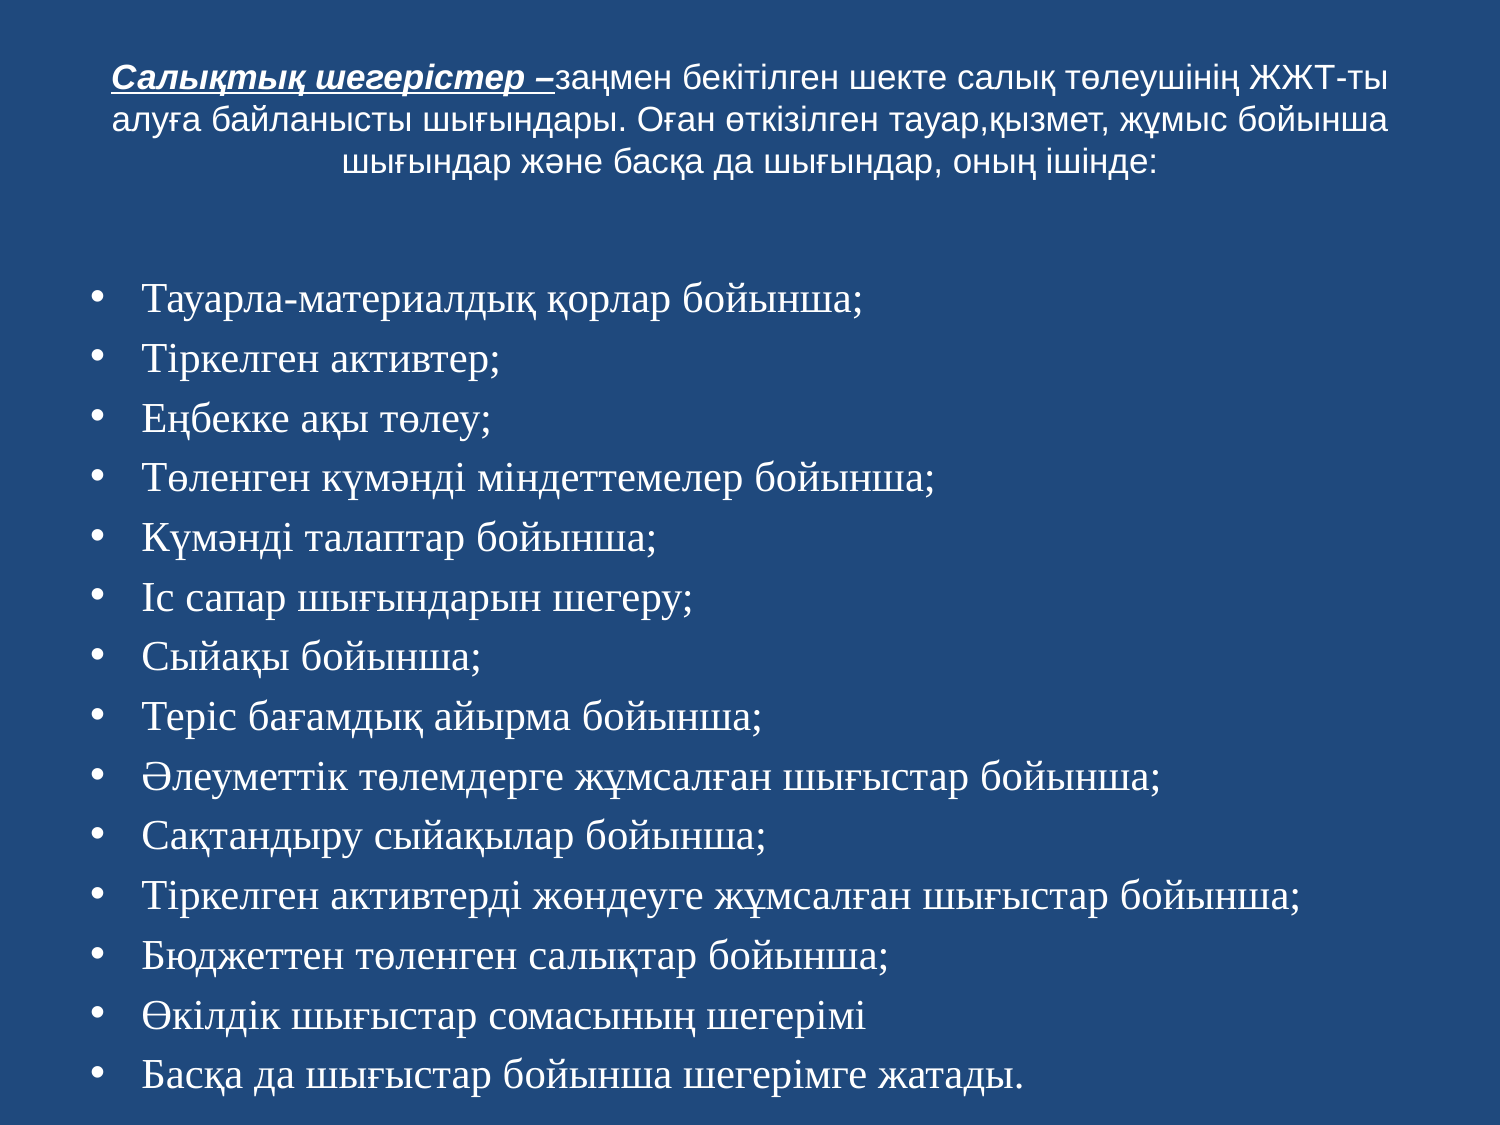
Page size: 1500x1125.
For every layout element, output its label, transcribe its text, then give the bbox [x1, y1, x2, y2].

title Салықтық шегерістер –заңмен бекітілген шекте салық төлеушінің ЖЖТ-ты алуға байланысты шығындары. Оған өткізілген тауар,қызмет, жұмыс бойынша шығындар және басқа да шығындар, оның ішінде: [75, 45, 1425, 233]
list Тауарла-материалдық қорлар бойынша; Тіркелген активтер; Еңбекке ақы төлеу; Төленген күмәнді міндеттемелер бойынша; Күмәнді талаптар бойынша; Іс сапар шығындарын шегеру; Сыйақы бойынша; Теріс бағамдық айырма бойынша; Әлеуметтік төлемдерге жұмсалған шығыстар бойынша; Сақтандыру сыйақылар бойынша; Тіркелген активтерді жөндеуге жұмсалған шығыстар бойынша; Бюджеттен төленген салықтар бойынша; Өкілдік шығыстар сомасының шегерімі Басқа да шығыстар бойынша шегерімге жатады. [75, 262, 1425, 1106]
